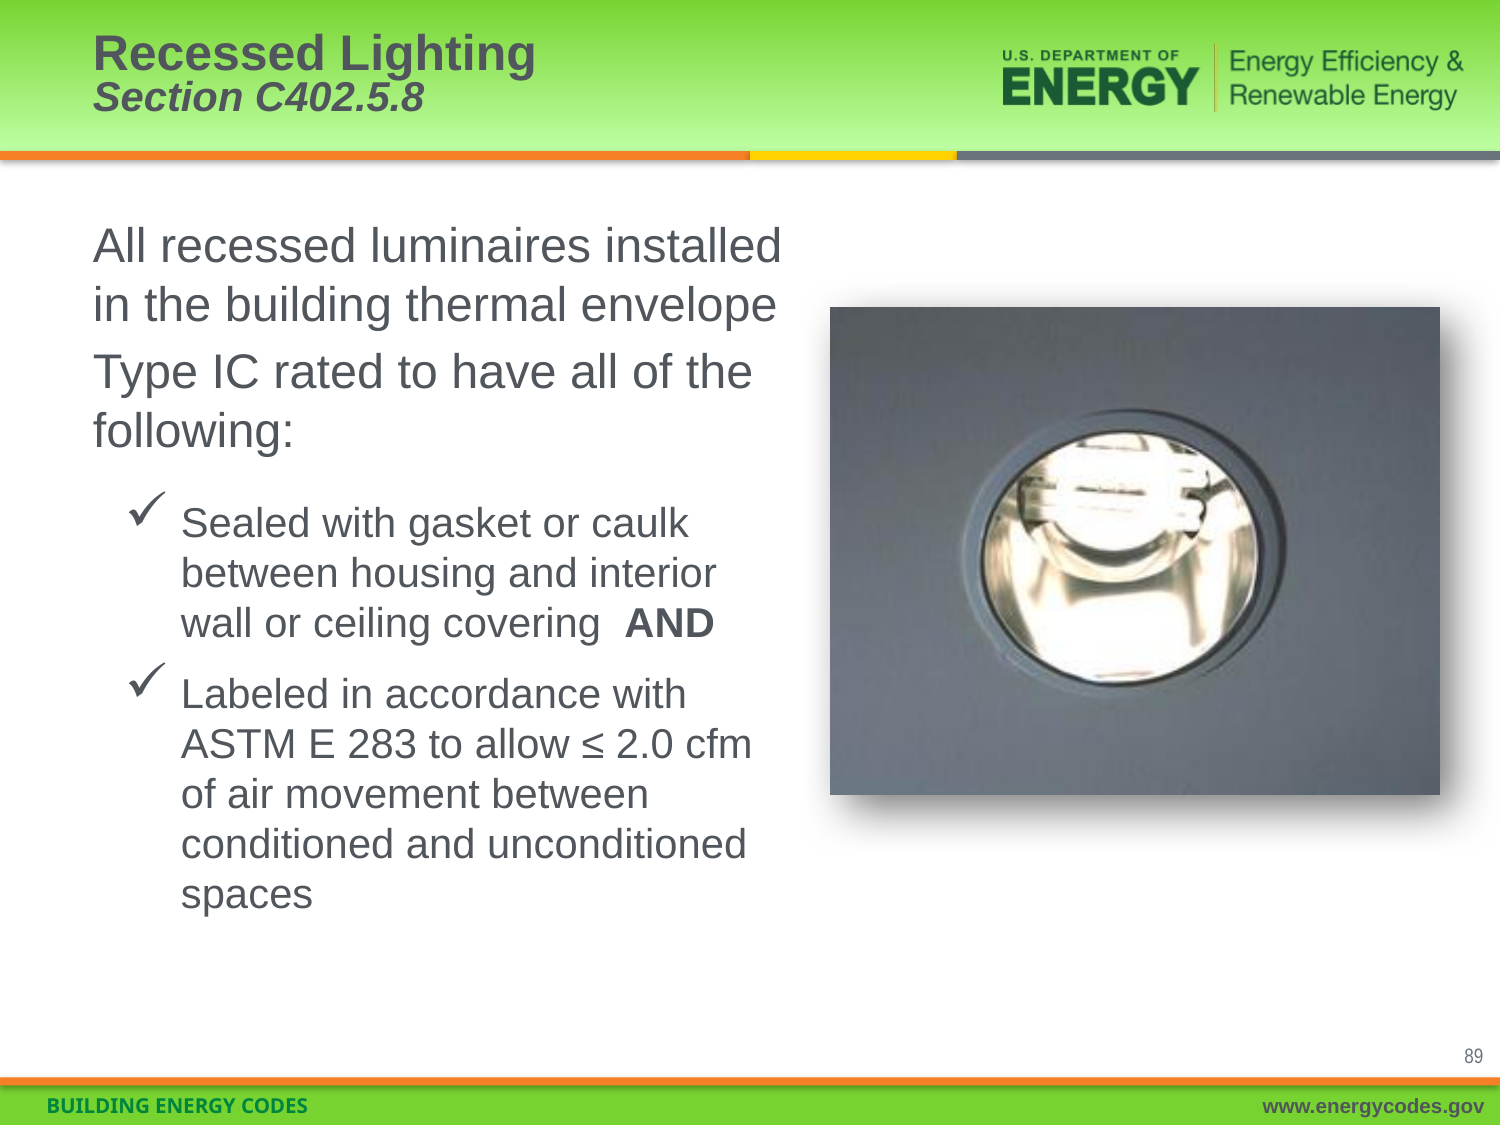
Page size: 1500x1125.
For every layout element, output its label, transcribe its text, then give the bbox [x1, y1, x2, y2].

list All recessed luminaires installed in the building thermal envelope Type IC rated to have all of the following: [77, 206, 838, 465]
picture [830, 307, 1440, 796]
text_box Sealed with gasket or caulk between housing and interior wall or ceiling covering AND Labeled in accordance with ASTM E 283 to allow ≤ 2.0 cfm of air movement between conditioned and unconditioned spaces [124, 495, 787, 1125]
picture [1300, 43, 1465, 112]
title Recessed Lighting Section C402.5.8 [77, 0, 1300, 152]
